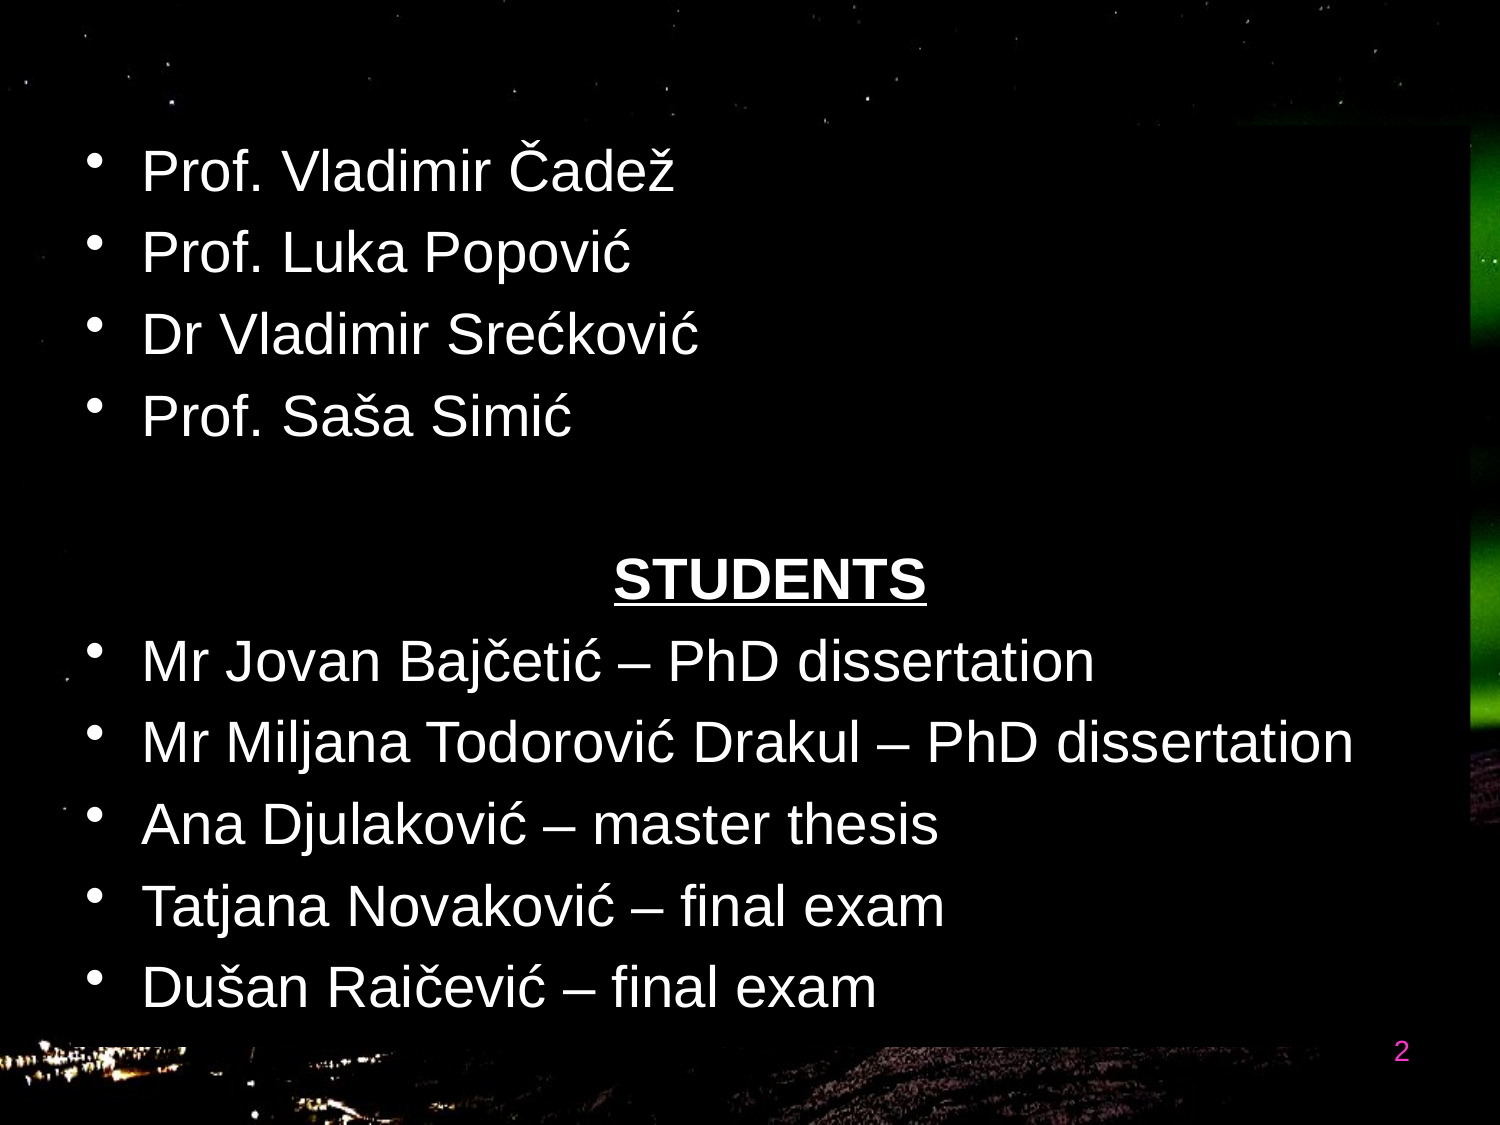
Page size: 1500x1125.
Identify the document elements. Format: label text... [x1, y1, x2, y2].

slide_number 2 [1074, 1024, 1426, 1103]
list Prof. Vladimir Čadež Prof. Luka Popović Dr Vladimir Srećković Prof. Saša Simić STUDENTS Mr Jovan Bajčetić – PhD dissertation Mr Miljana Todorović Drakul – PhD dissertation Ana Djulaković – master thesis Tatjana Novaković – final exam Dušan Raičević – final exam [70, 125, 1471, 1047]
picture [0, 0, 1500, 1125]
